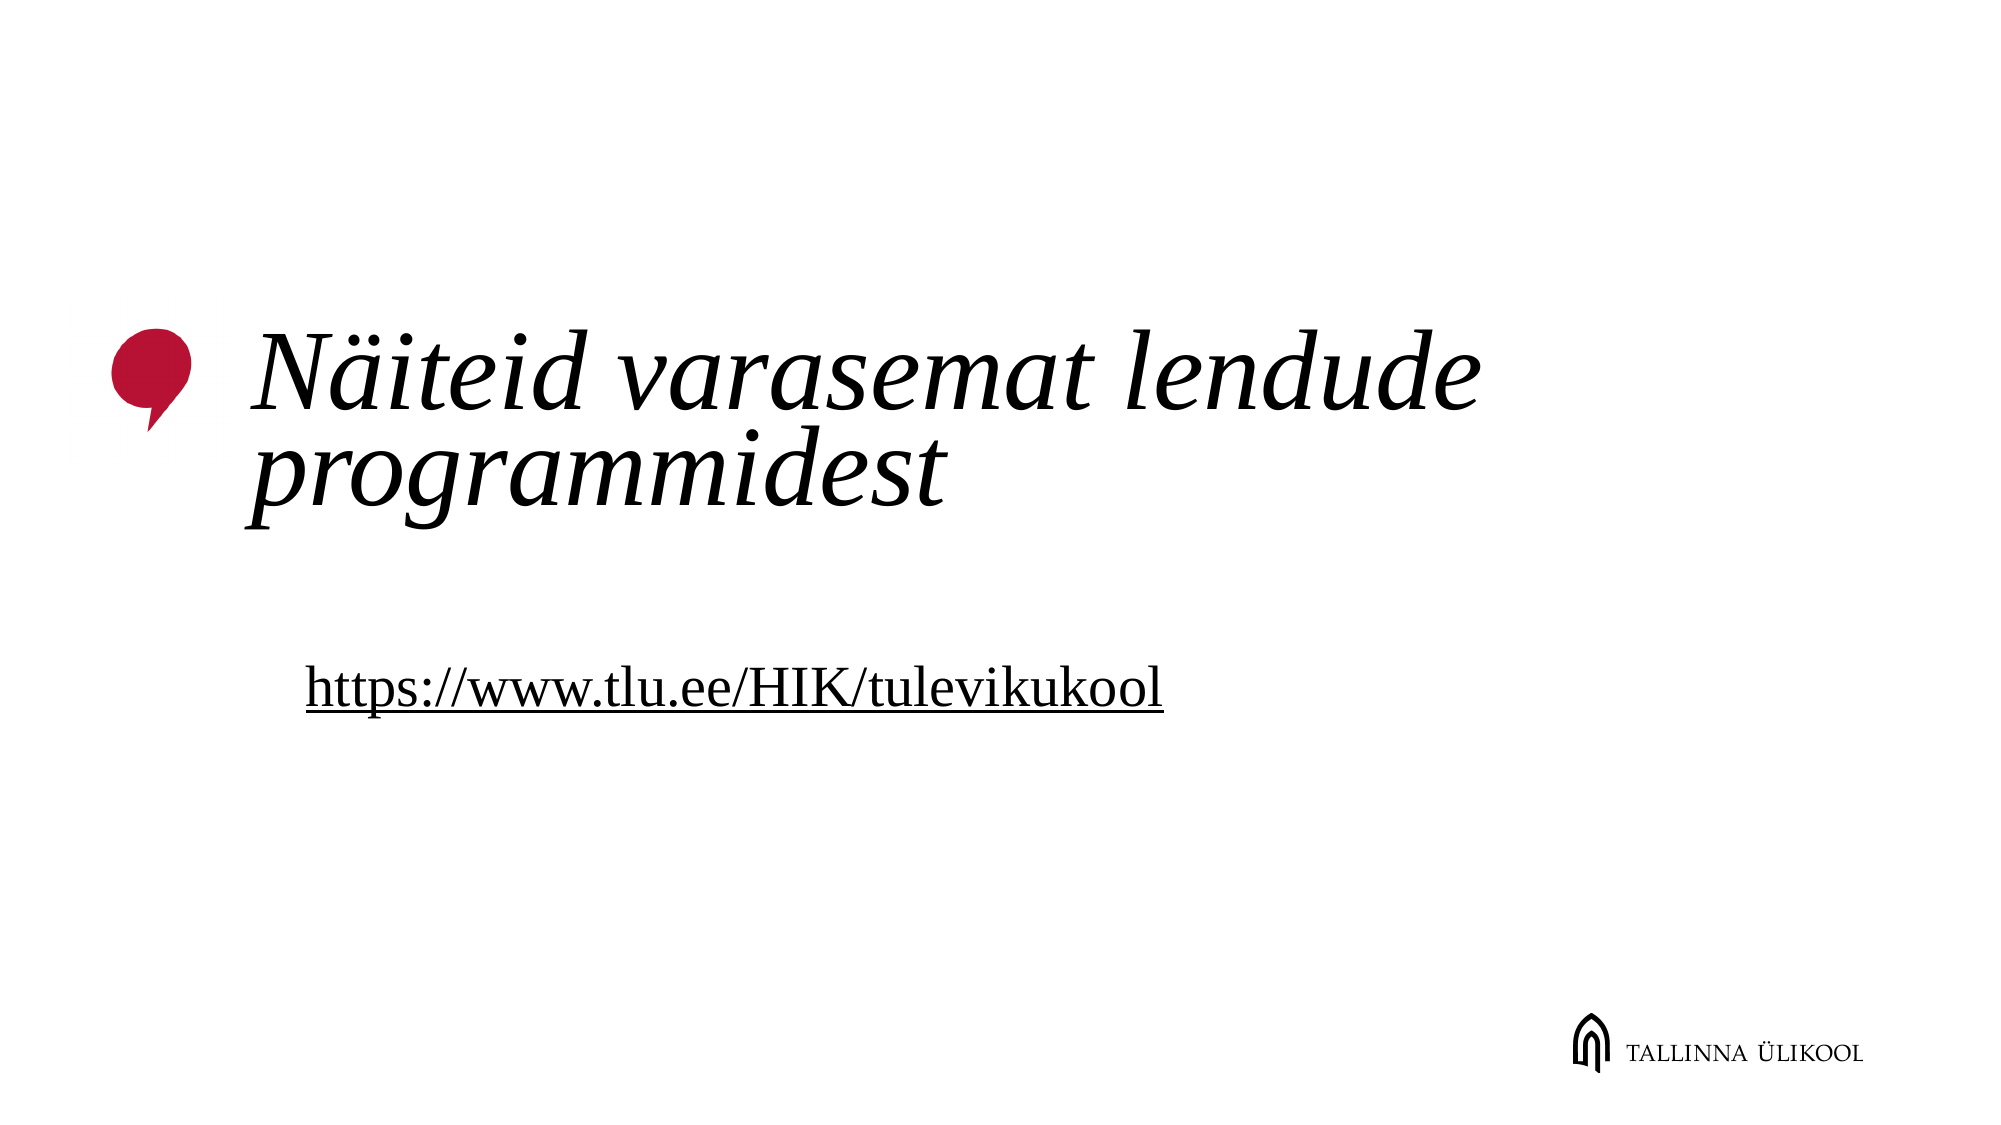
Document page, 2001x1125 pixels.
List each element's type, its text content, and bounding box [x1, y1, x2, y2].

picture [65, 296, 237, 464]
title Näiteid varasemat lendude programmidest [236, 324, 1816, 563]
picture [1573, 1013, 1863, 1073]
text_box https://www.tlu.ee/HIK/tulevikukool [290, 632, 1841, 733]
